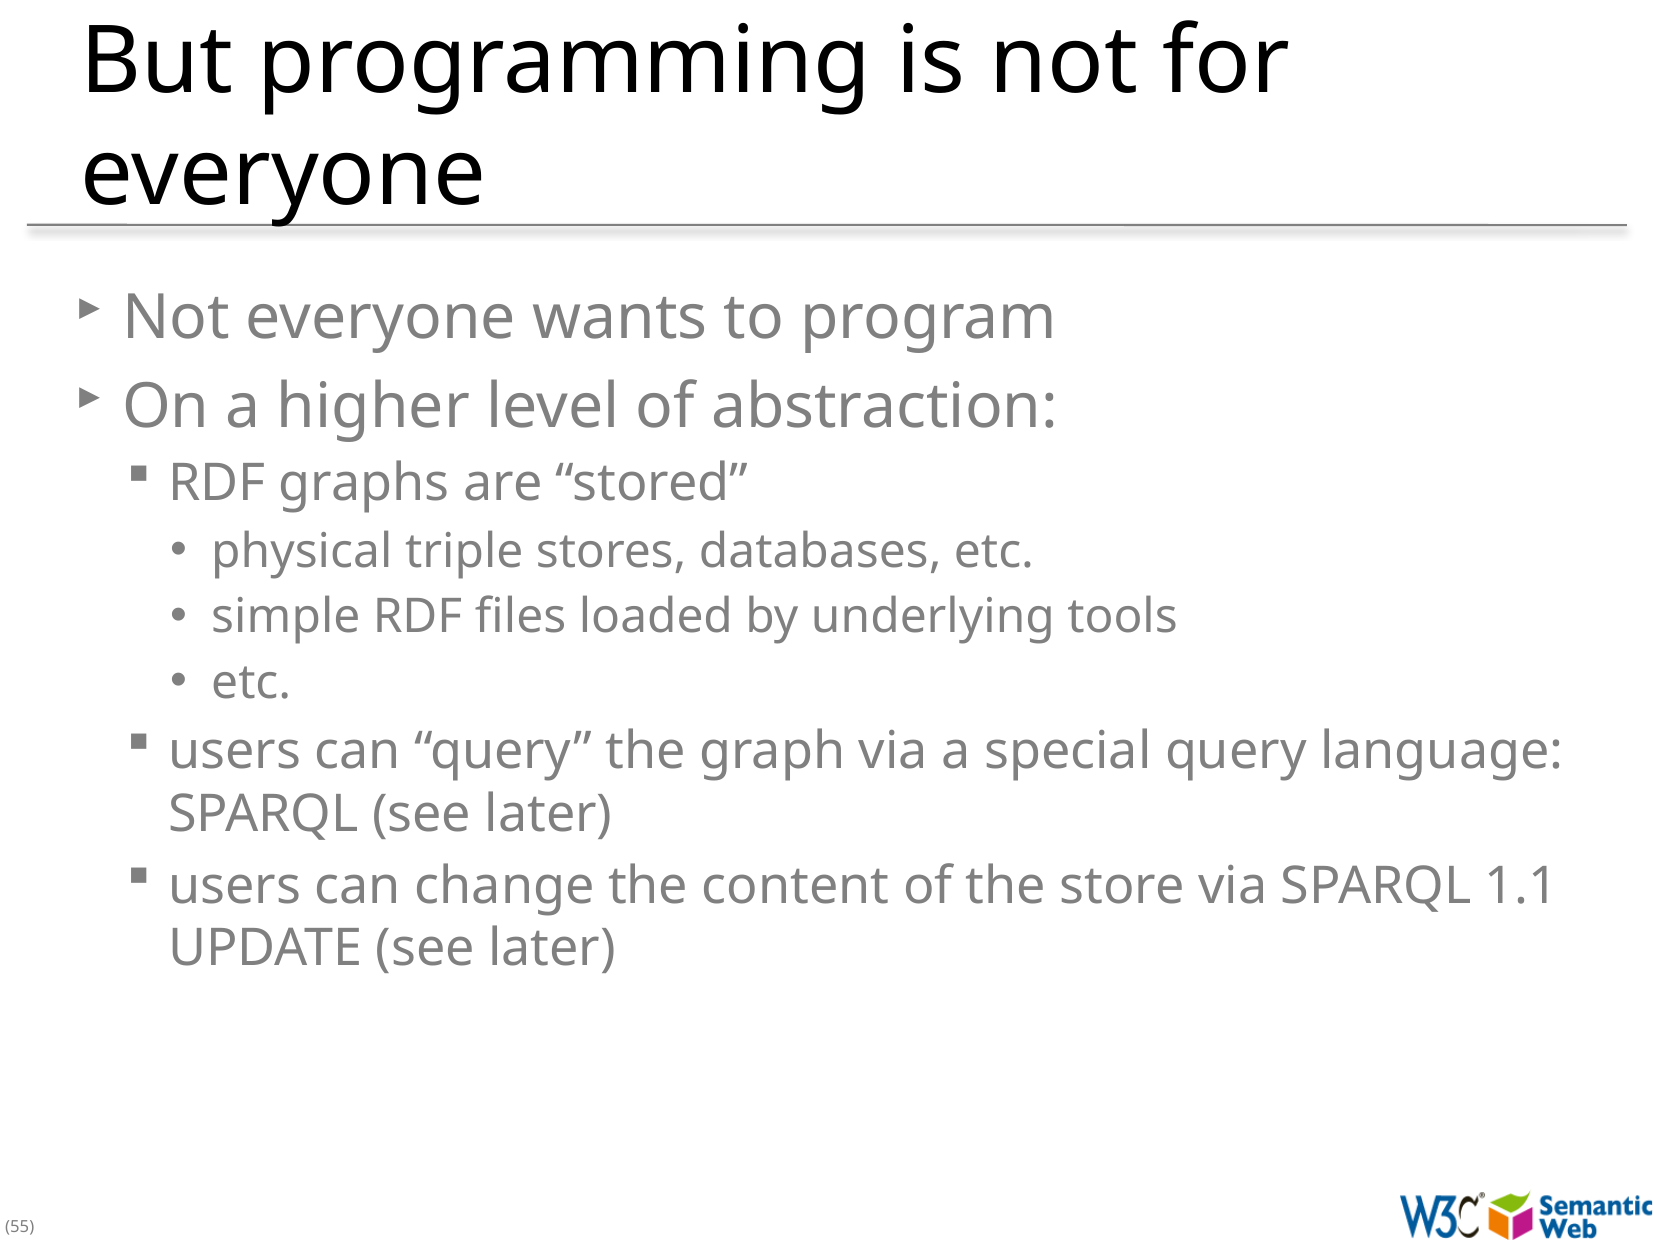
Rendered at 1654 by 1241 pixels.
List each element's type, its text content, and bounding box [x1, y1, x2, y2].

picture [1400, 1189, 1653, 1240]
list Not everyone wants to program On a higher level of abstraction: RDF graphs are “stored” physical triple stores, databases, etc. simple RDF files loaded by underlying tools etc. users can “query” the graph via a special query language: SPARQL (see later) users can change the content of the store via SPARQL 1.1 UPDATE (see later) [39, 267, 1602, 1118]
title But programming is not for everyone [64, 7, 1602, 215]
